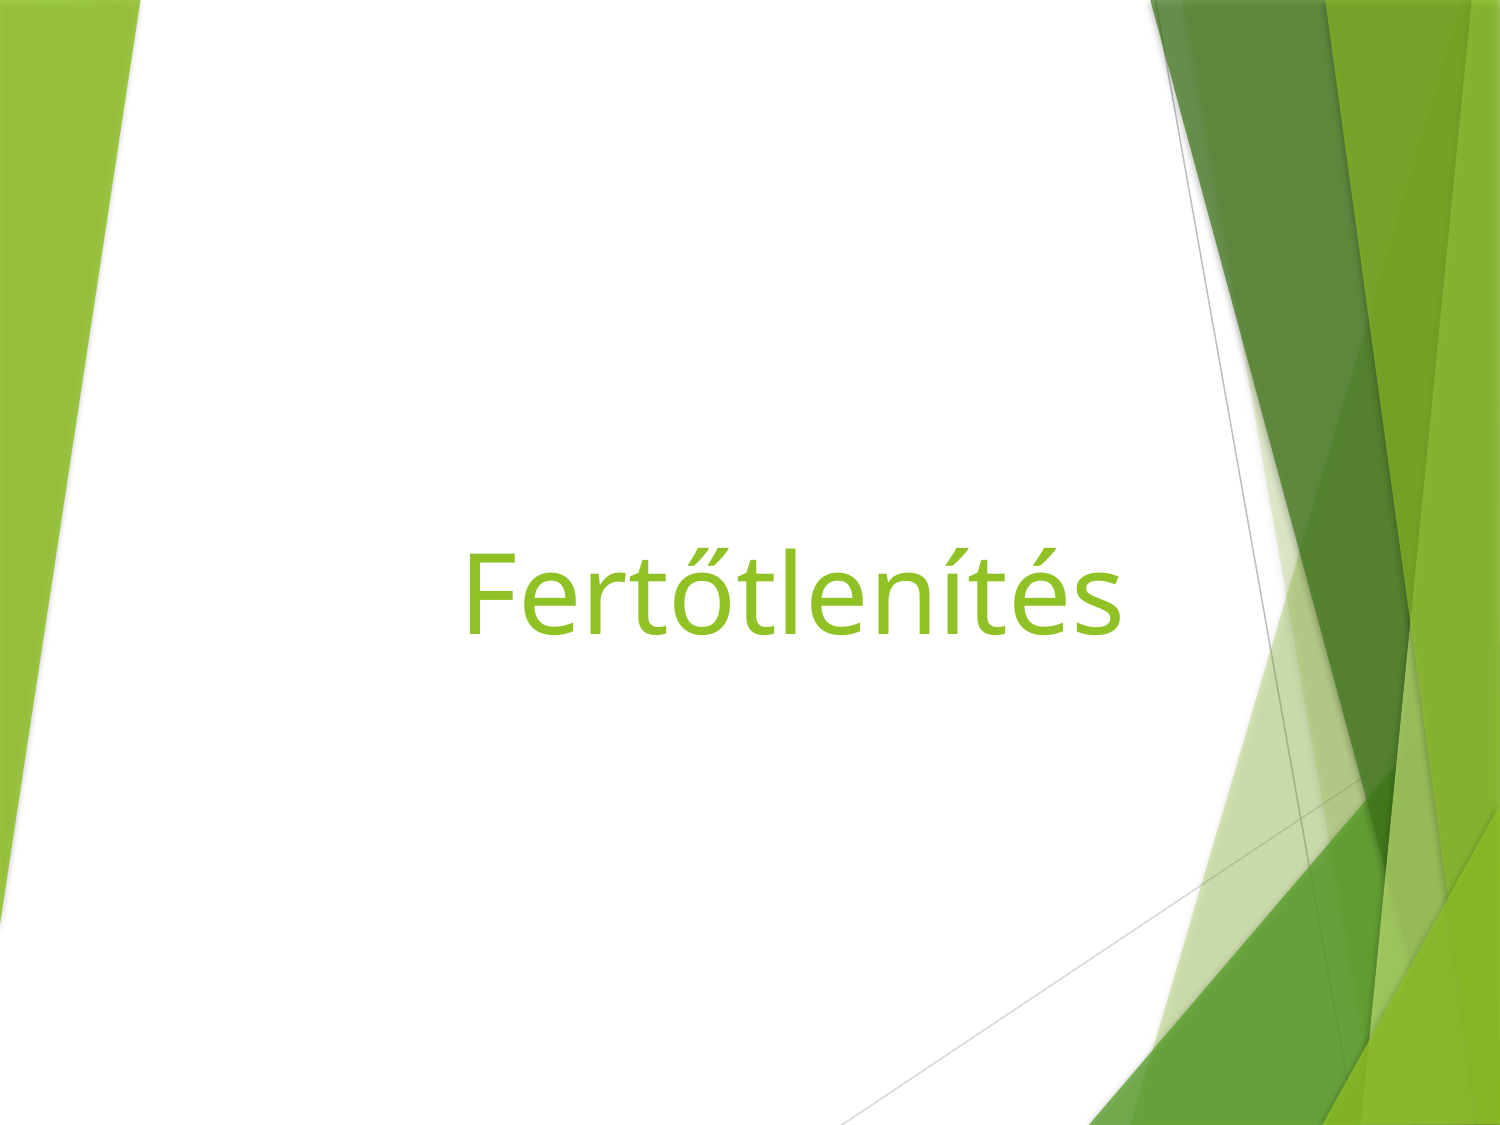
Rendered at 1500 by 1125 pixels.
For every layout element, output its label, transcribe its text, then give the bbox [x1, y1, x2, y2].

title Fertőtlenítés [185, 394, 1142, 665]
